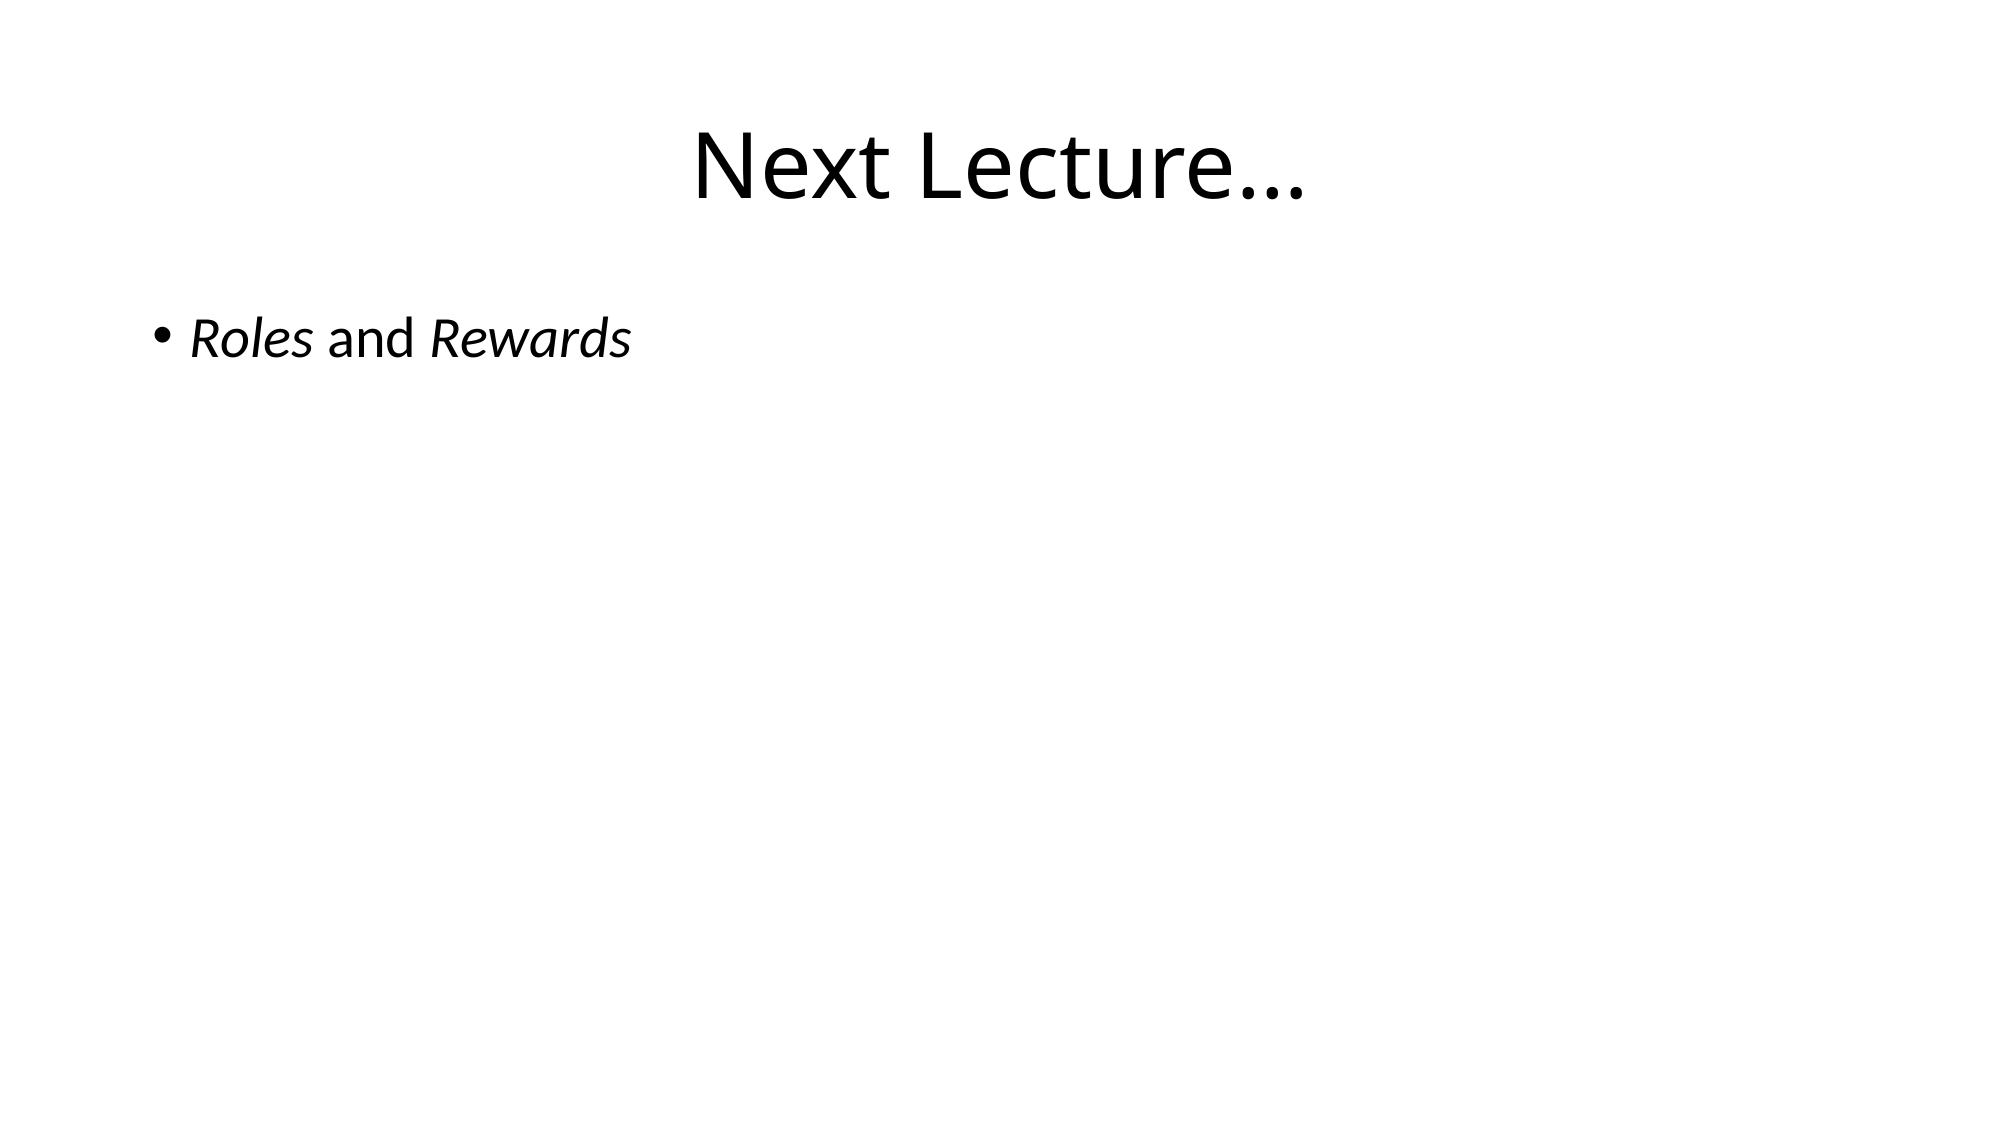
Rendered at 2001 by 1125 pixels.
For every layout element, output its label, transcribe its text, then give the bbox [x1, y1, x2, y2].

list Roles and Rewards [137, 299, 1863, 1014]
title Next Lecture… [137, 59, 1863, 278]
